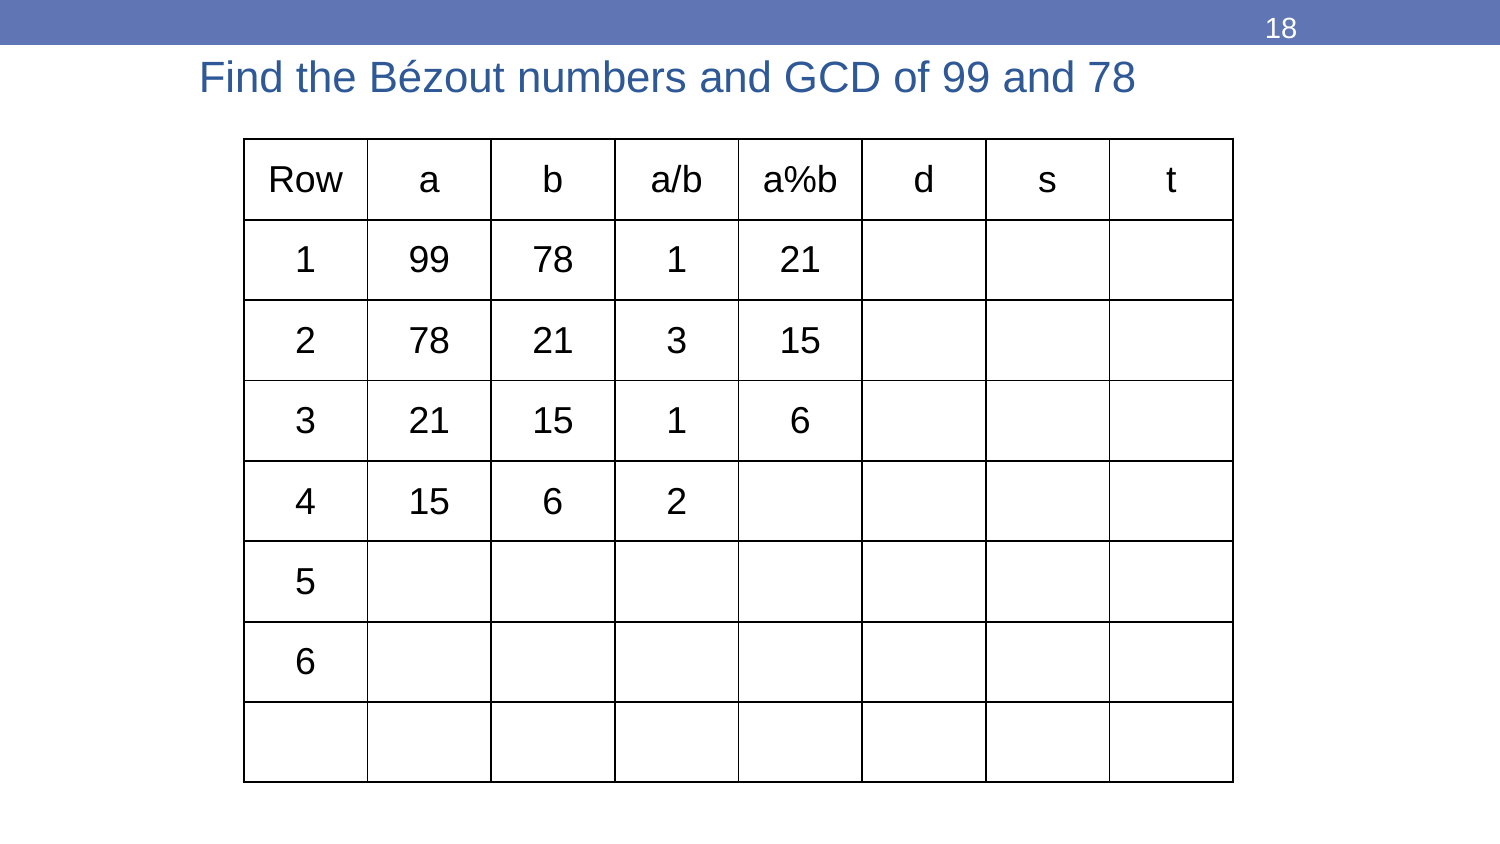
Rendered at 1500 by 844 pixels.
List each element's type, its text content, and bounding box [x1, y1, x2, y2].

table_cell [863, 221, 985, 299]
table_header Row [245, 140, 367, 219]
table_cell [368, 623, 490, 701]
table_cell [739, 623, 861, 701]
table_cell 21 [492, 301, 614, 380]
table_cell 78 [492, 221, 614, 299]
table_cell [245, 703, 367, 781]
table_cell [492, 703, 614, 781]
table_cell 15 [368, 462, 490, 540]
table_cell [492, 623, 614, 701]
table_header d [863, 140, 985, 219]
table_cell [863, 542, 985, 621]
table_cell [739, 542, 861, 621]
table_cell [1110, 623, 1232, 701]
table_cell [863, 381, 985, 460]
table_cell [1110, 301, 1232, 380]
table_header s [987, 140, 1109, 219]
table_header a [368, 140, 490, 219]
table_cell 78 [368, 301, 490, 380]
table_cell [616, 623, 738, 701]
table_cell [987, 301, 1109, 380]
table_cell [739, 703, 861, 781]
table_cell [616, 542, 738, 621]
table_cell [1110, 381, 1232, 460]
title Find the Bézout numbers and GCD of 99 and 78 [187, 0, 1313, 113]
table_cell 21 [368, 381, 490, 460]
table_cell 2 [245, 301, 367, 380]
table_header a%b [739, 140, 861, 219]
table_cell [1110, 462, 1232, 540]
table_cell 3 [616, 301, 738, 380]
table_header t [1110, 140, 1232, 219]
table_cell 21 [739, 221, 861, 299]
table_cell [863, 462, 985, 540]
table_cell 15 [739, 301, 861, 380]
table_cell 6 [739, 381, 861, 460]
table_cell [987, 221, 1109, 299]
table_cell [987, 542, 1109, 621]
table_cell [1110, 703, 1232, 781]
table_cell [739, 462, 861, 540]
table_cell 2 [616, 462, 738, 540]
table_cell [987, 703, 1109, 781]
table_cell 99 [368, 221, 490, 299]
table_cell [492, 542, 614, 621]
table_cell [368, 703, 490, 781]
table_cell 6 [245, 623, 367, 701]
table_cell [987, 623, 1109, 701]
table_cell [1110, 542, 1232, 621]
table_cell [863, 301, 985, 380]
table_cell [368, 542, 490, 621]
table_cell 15 [492, 381, 614, 460]
table_cell [616, 703, 738, 781]
table_cell [863, 623, 985, 701]
table_cell 3 [245, 381, 367, 460]
table_header b [492, 140, 614, 219]
table_cell 4 [245, 462, 367, 540]
table_cell [987, 381, 1109, 460]
table_cell 1 [616, 381, 738, 460]
table_cell 1 [616, 221, 738, 299]
table_cell [863, 703, 985, 781]
table_cell [987, 462, 1109, 540]
table_header a/b [616, 140, 738, 219]
table_cell [1110, 221, 1232, 299]
table_cell 6 [492, 462, 614, 540]
text_box 18 [1250, 2, 1425, 43]
table_cell 5 [245, 542, 367, 621]
table_cell 1 [245, 221, 367, 299]
